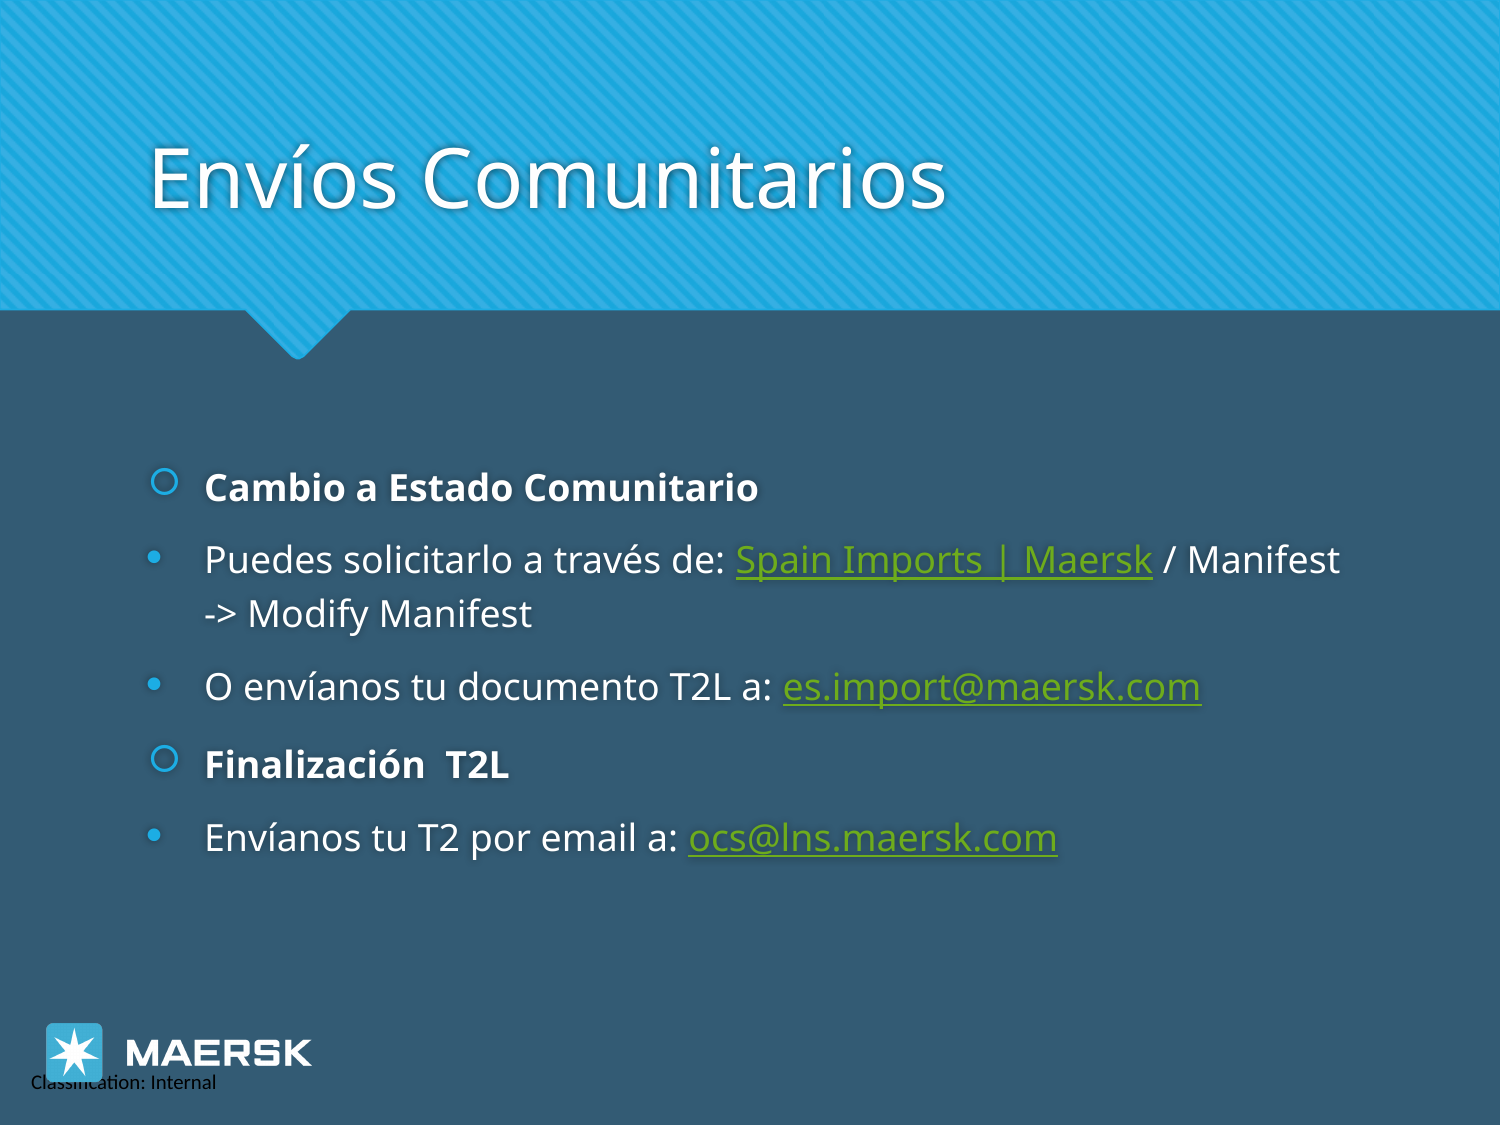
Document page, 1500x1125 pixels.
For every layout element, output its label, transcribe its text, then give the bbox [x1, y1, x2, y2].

title Envíos Comunitarios [132, 73, 1368, 233]
picture [0, 963, 369, 1125]
list Cambio a Estado Comunitario Puedes solicitarlo a través de: Spain Imports | Maersk / Manifest -> Modify Manifest O envíanos tu documento T2L a: es.import@maersk.com Finalización T2L Envíanos tu T2 por email a: ocs@lns.maersk.com [132, 364, 1368, 962]
